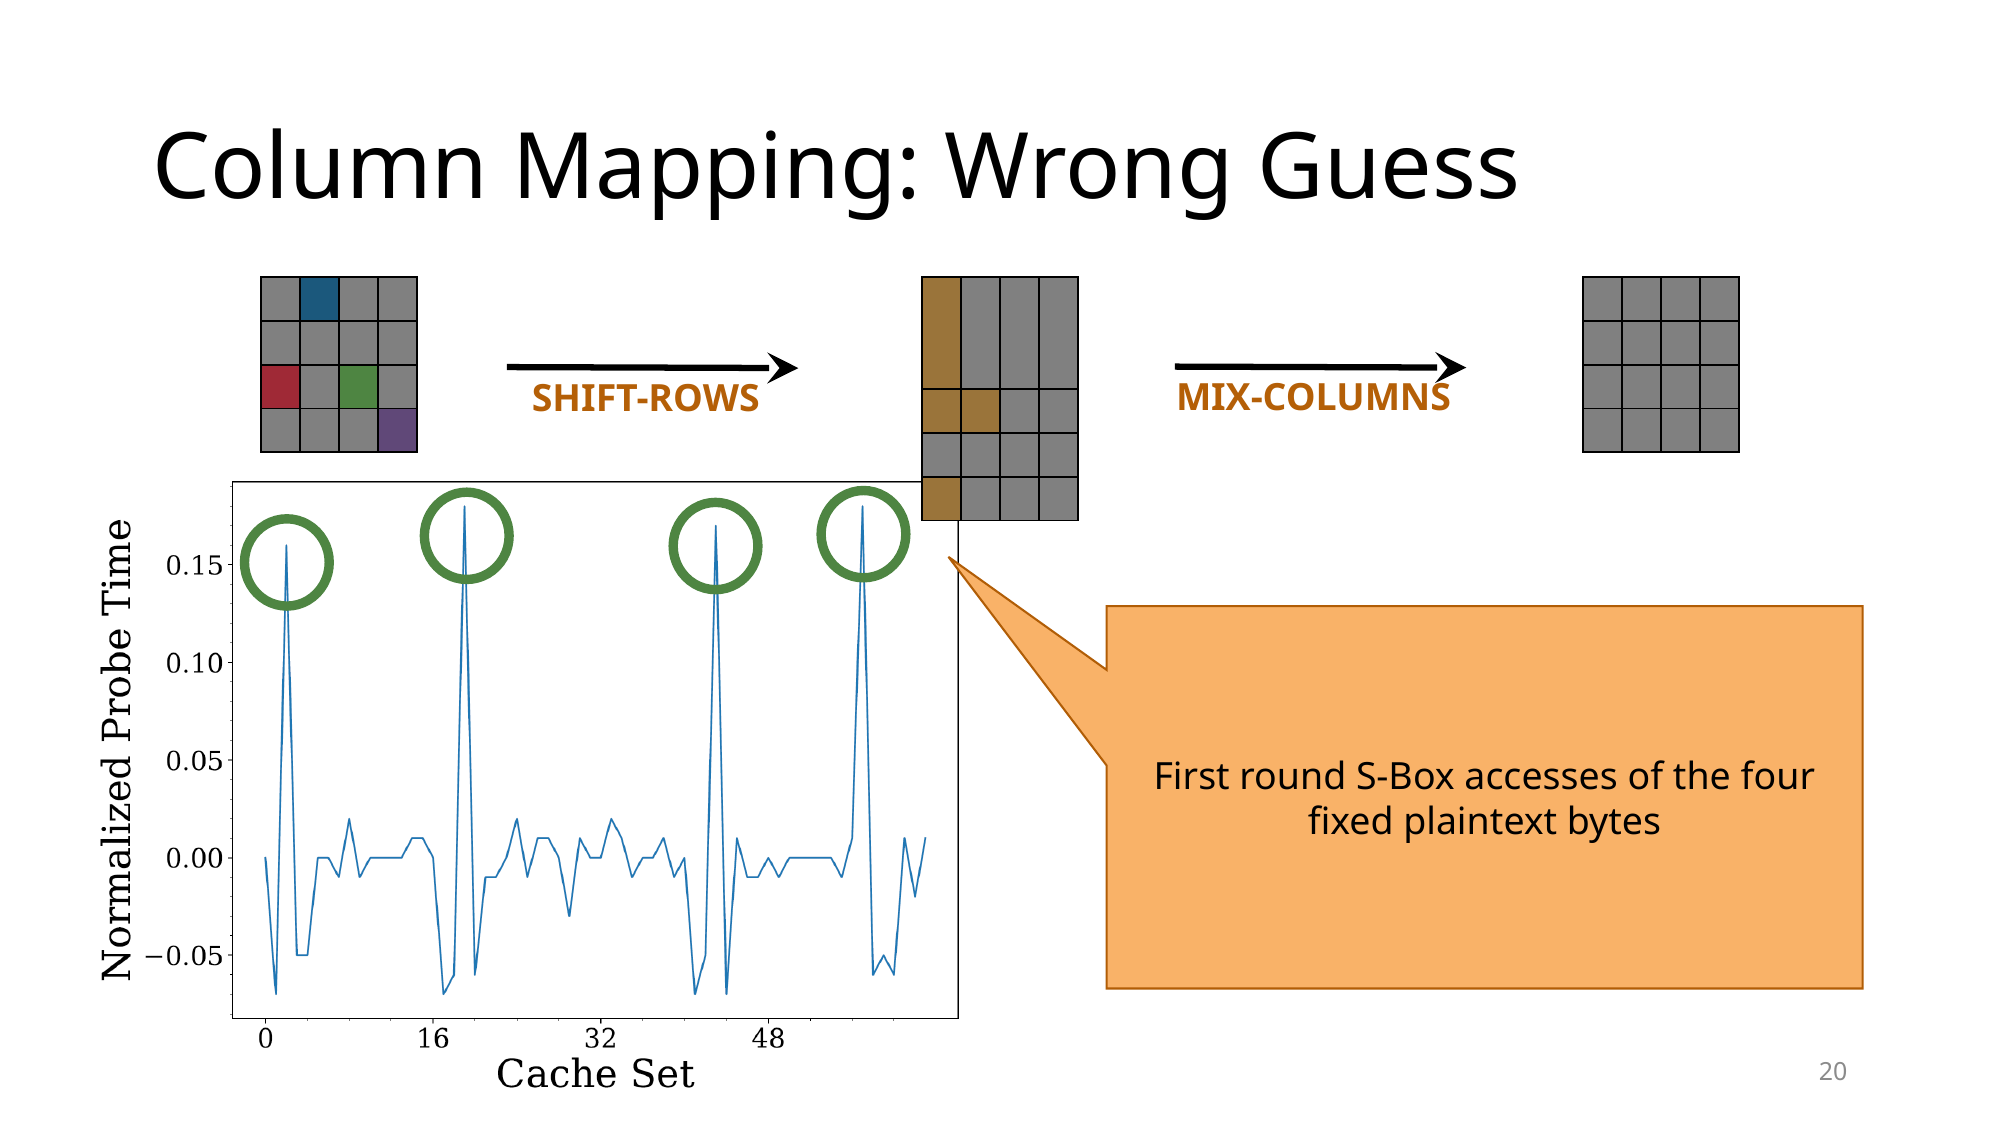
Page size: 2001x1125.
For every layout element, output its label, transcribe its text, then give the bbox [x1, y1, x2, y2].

table_cell [1623, 322, 1660, 364]
table_header [1001, 278, 1038, 388]
table_cell [1701, 366, 1738, 408]
table_cell [1701, 409, 1738, 451]
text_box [1174, 365, 1467, 419]
picture [97, 466, 973, 1103]
text_box First round S-Box accesses of the four fixed plaintext bytes [973, 573, 1864, 990]
table_header [962, 278, 999, 388]
table_cell [1584, 366, 1621, 408]
slide_number 19 [1412, 1042, 1863, 1103]
table_cell [1001, 434, 1038, 476]
table_cell [1040, 390, 1077, 432]
table_cell [340, 366, 377, 408]
table_header [1662, 278, 1699, 320]
table_header [1040, 278, 1077, 388]
table_cell [379, 409, 416, 451]
table_cell [301, 409, 338, 451]
table_cell [923, 390, 960, 432]
table_cell [301, 366, 338, 408]
table_cell [1662, 322, 1699, 364]
table_header [1584, 278, 1621, 320]
table_header [340, 278, 377, 320]
title Column Mapping: Wrong Guess [137, 59, 1863, 278]
table_cell [923, 434, 960, 466]
table_cell [1701, 322, 1738, 364]
table_cell [1001, 390, 1038, 432]
table_cell [1662, 409, 1699, 451]
table_cell [1584, 409, 1621, 451]
table_cell [262, 322, 299, 364]
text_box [506, 366, 799, 419]
table_cell [1040, 478, 1077, 520]
table_cell [262, 366, 299, 408]
table_header [301, 278, 338, 320]
table_cell [379, 322, 416, 364]
table_cell [301, 322, 338, 364]
table_cell [1662, 366, 1699, 408]
table_cell [1040, 434, 1077, 476]
table_header [1623, 278, 1660, 320]
table_cell [1001, 478, 1038, 520]
table_cell [962, 434, 999, 476]
table_cell [1584, 322, 1621, 364]
table_header [262, 278, 299, 320]
table_cell [340, 322, 377, 364]
table_header [1701, 278, 1738, 320]
table_cell [379, 366, 416, 408]
table_header [923, 278, 960, 388]
table_cell [340, 409, 377, 451]
table_cell [1623, 366, 1660, 408]
table_cell [262, 409, 299, 451]
table_cell [973, 478, 999, 520]
table_cell [962, 390, 999, 432]
table_cell [1623, 409, 1660, 451]
table_header [379, 278, 416, 320]
